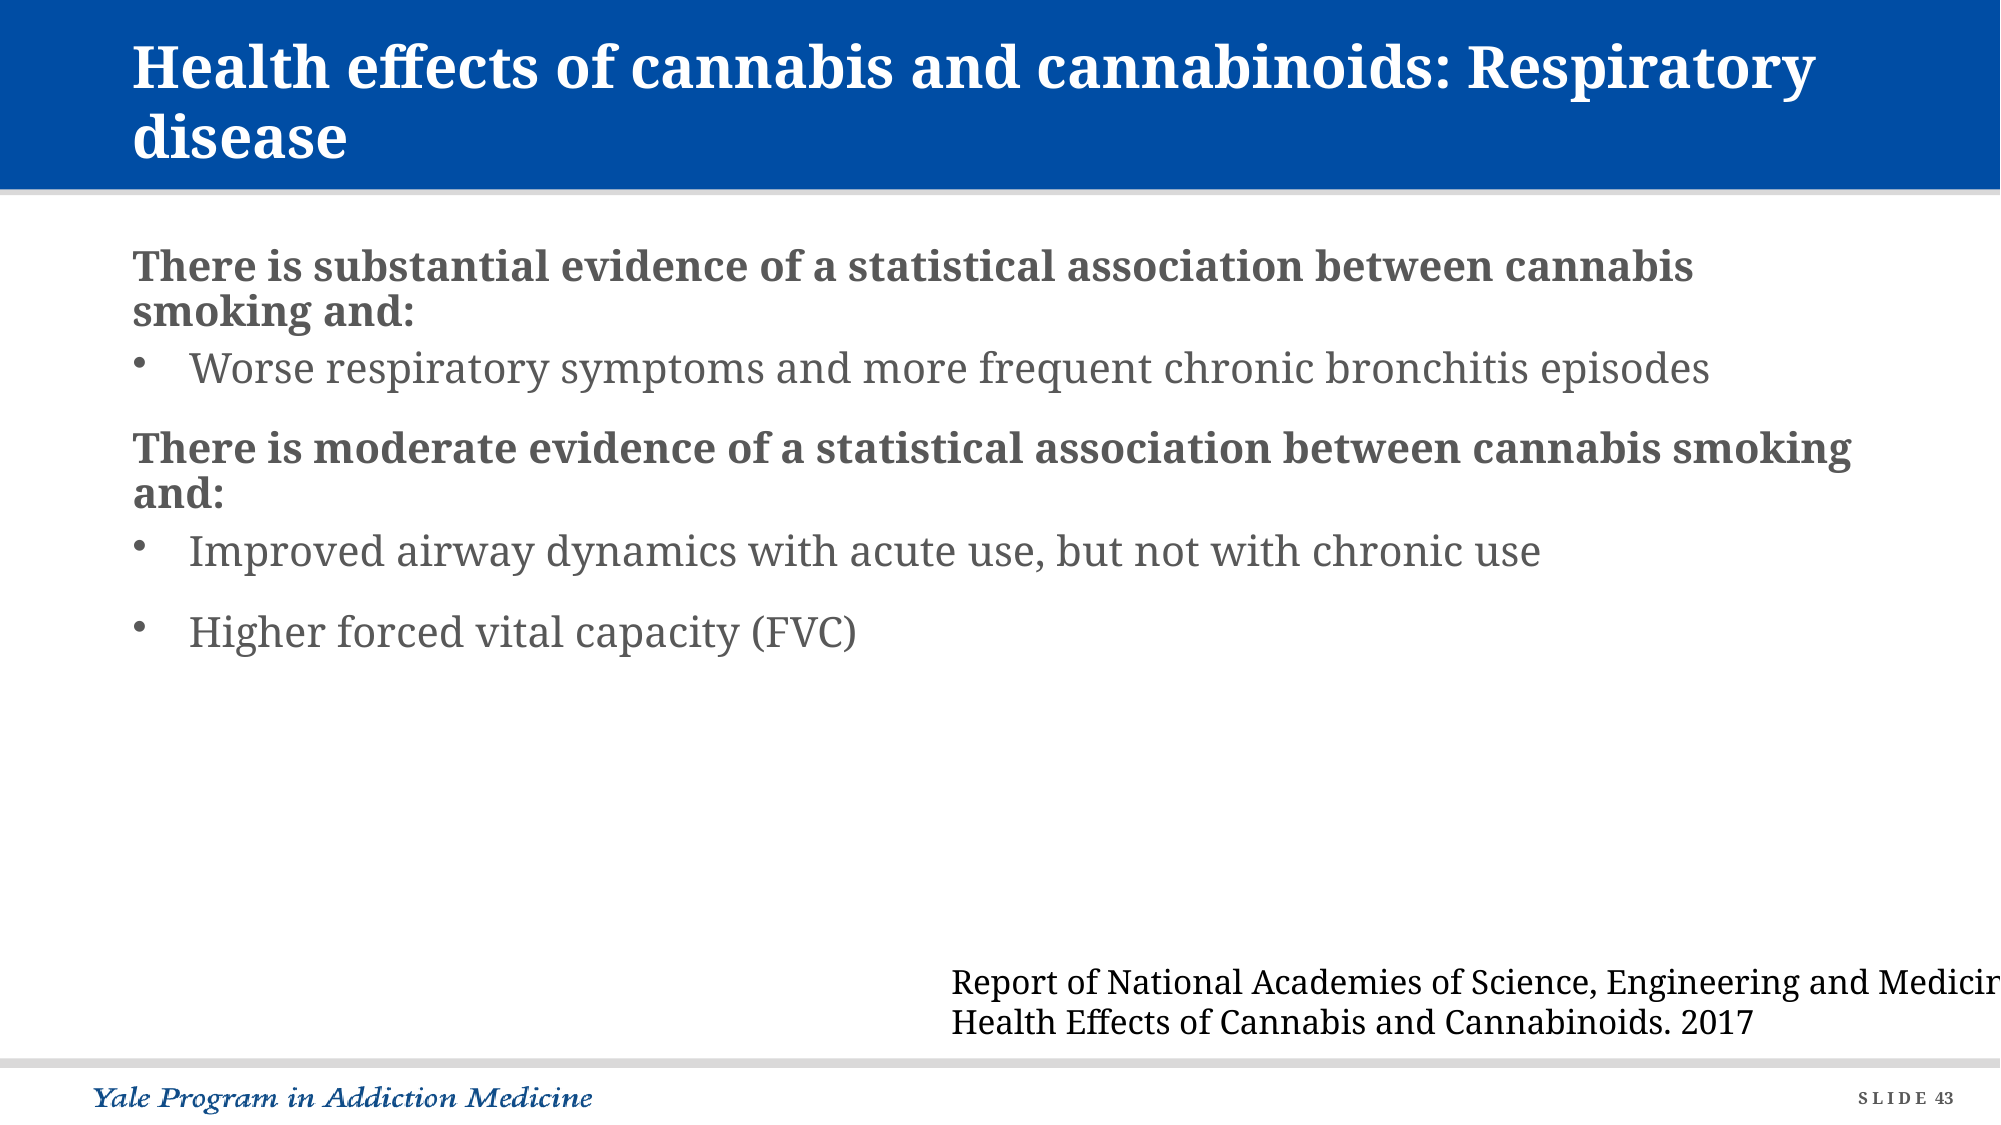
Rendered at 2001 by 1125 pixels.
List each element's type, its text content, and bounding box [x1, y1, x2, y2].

text_box Report of National Academies of Science, Engineering and Medicine. Health Effects of Cannabis and Cannabinoids. 2017 [936, 954, 2000, 1049]
title Health effects of cannabis and cannabinoids: Respiratory disease [117, 24, 1898, 176]
picture [83, 1081, 604, 1119]
list There is substantial evidence of a statistical association between cannabis smoking and: Worse respiratory symptoms and more frequent chronic bronchitis episodes There is moderate evidence of a statistical association between cannabis smoking and: Improved airway dynamics with acute use, but not with chronic use Higher forced vital capacity (FVC) [117, 237, 1895, 1003]
